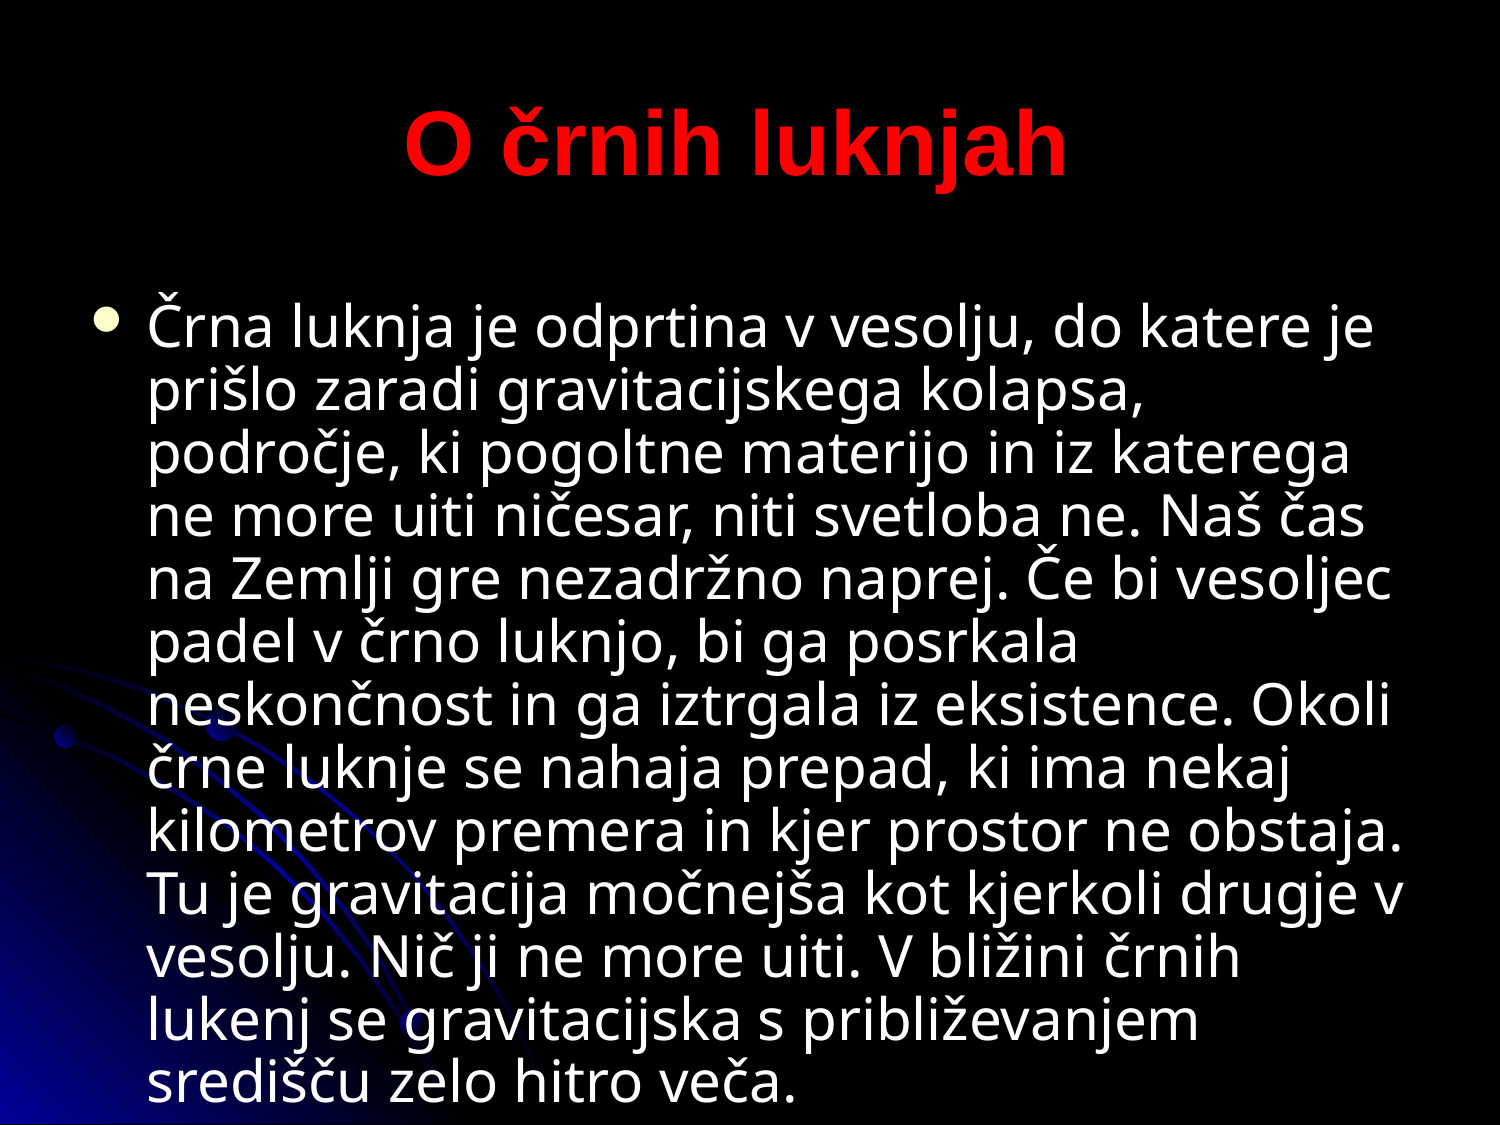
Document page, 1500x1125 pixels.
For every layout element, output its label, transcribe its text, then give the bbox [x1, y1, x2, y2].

title O črnih luknjah [75, 45, 1425, 233]
list Črna luknja je odprtina v vesolju, do katere je prišlo zaradi gravitacijskega kolapsa, področje, ki pogoltne materijo in iz katerega ne more uiti ničesar, niti svetloba ne. Naš čas na Zemlji gre nezadržno naprej. Če bi vesoljec padel v črno luknjo, bi ga posrkala neskončnost in ga iztrgala iz eksistence. Okoli črne luknje se nahaja prepad, ki ima nekaj kilometrov premera in kjer prostor ne obstaja. Tu je gravitacija močnejša kot kjerkoli drugje v vesolju. Nič ji ne more uiti. V bližini črnih lukenj se gravitacijska s približevanjem središču zelo hitro veča. [75, 208, 1424, 1005]
